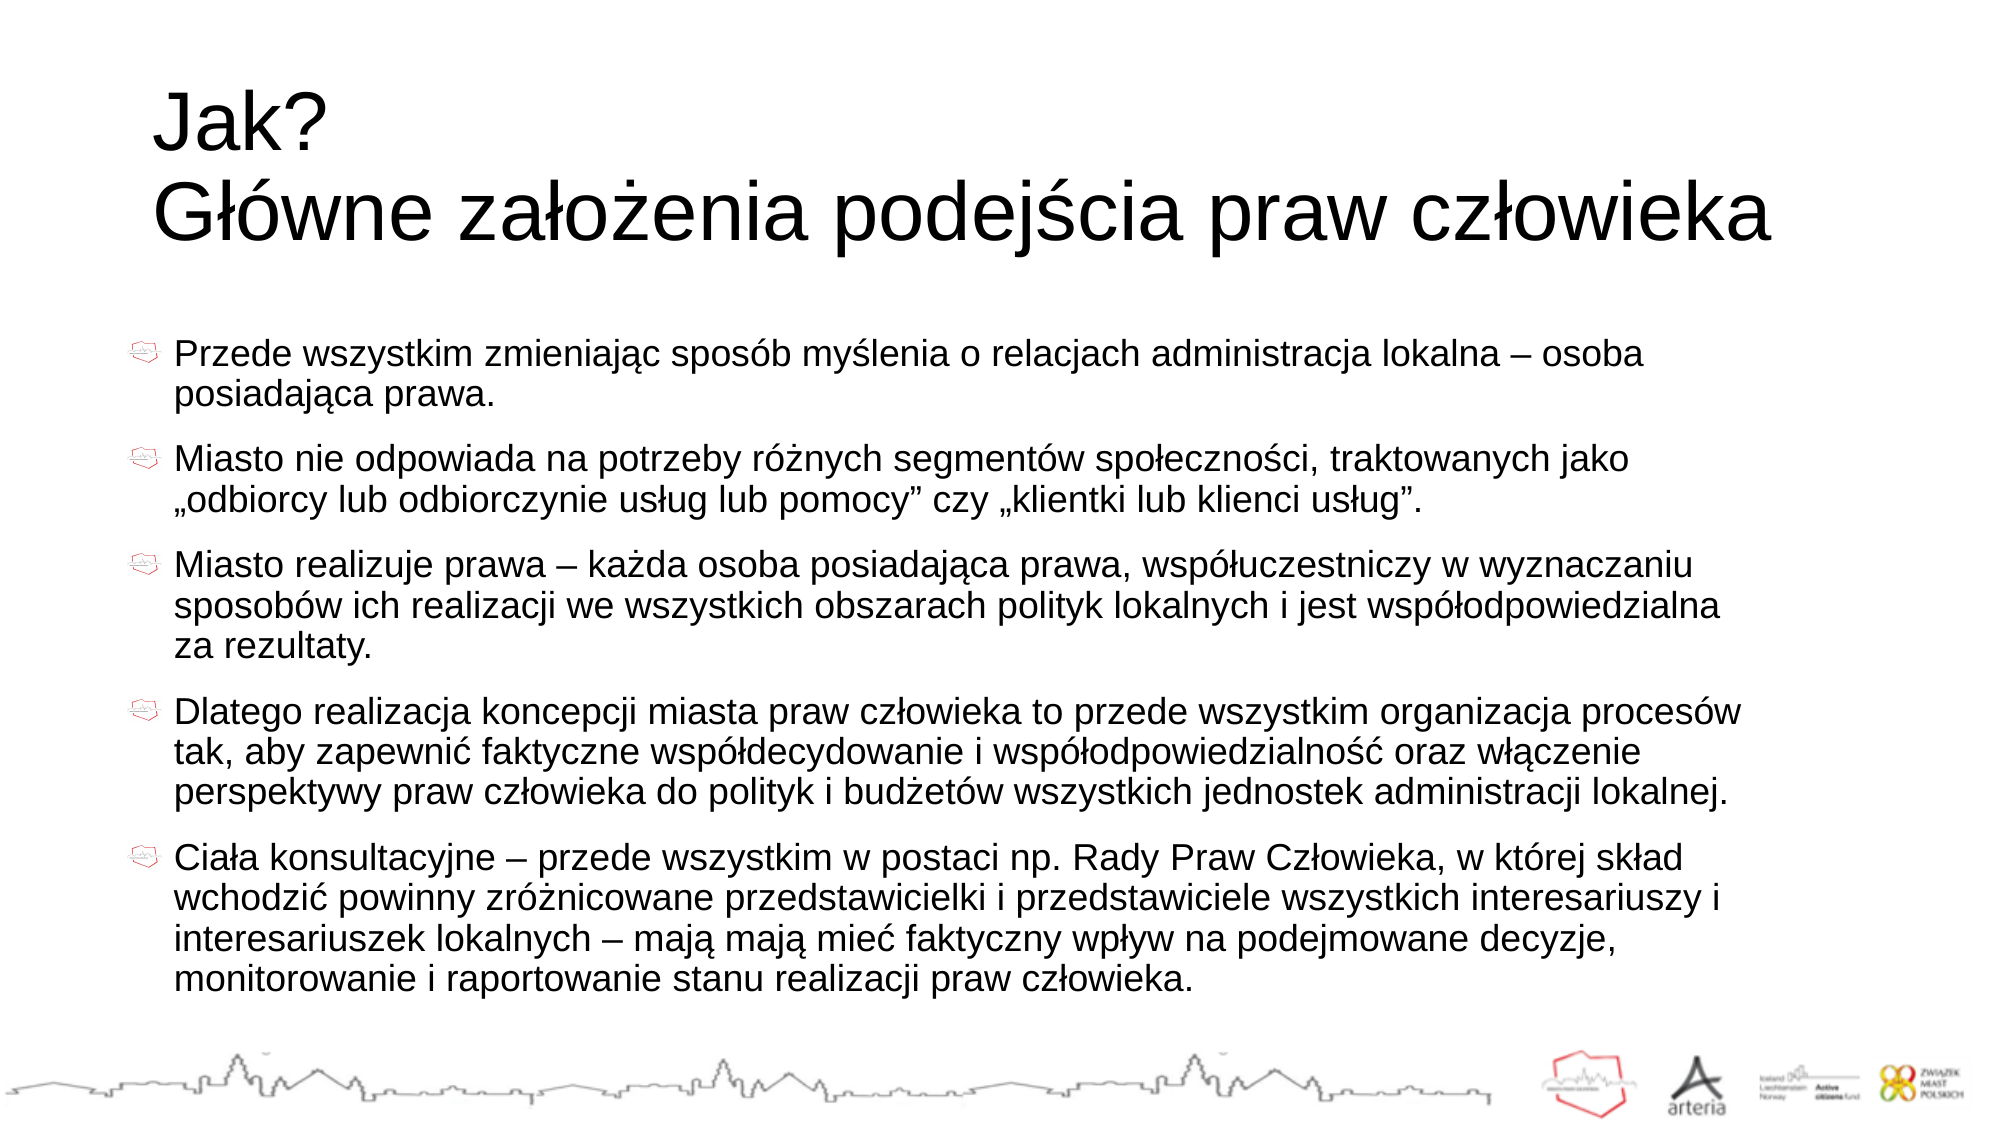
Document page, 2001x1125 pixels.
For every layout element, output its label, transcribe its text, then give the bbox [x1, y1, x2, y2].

picture [127, 550, 162, 577]
picture [0, 1043, 1985, 1125]
picture [127, 444, 162, 471]
picture [127, 696, 162, 723]
text_box Przede wszystkim zmieniając sposób myślenia o relacjach administracja lokalna – osoba posiadająca prawa. Miasto nie odpowiada na potrzeby różnych segmentów społeczności, traktowanych jako „odbiorcy lub odbiorczynie usług lub pomocy” czy „klientki lub klienci usług”. Miasto realizuje prawa – każda osoba posiadająca prawa, współuczestniczy w wyznaczaniu sposobów ich realizacji we wszystkich obszarach polityk lokalnych i jest współodpowiedzialna za rezultaty. Dlatego realizacja koncepcji miasta praw człowieka to przede wszystkim organizacja procesów tak, aby zapewnić faktyczne współdecydowanie i współodpowiedzialność oraz włączenie perspektywy praw człowieka do polityk i budżetów wszystkich jednostek administracji lokalnej. Ciała konsultacyjne – przede wszystkim w postaci np. Rady Praw Człowieka, w której skład wchodzić powinny zróżnicowane przedstawicielki i przedstawiciele wszystkich interesariuszy i interesariuszek lokalnych – mają mają mieć faktyczny wpływ na podejmowane decyzje, monitorowanie i raportowanie stanu realizacji praw człowieka. [102, 326, 1781, 1008]
picture [127, 842, 162, 870]
title Jak? Główne założenia podejścia praw człowieka [137, 59, 1863, 278]
picture [127, 338, 162, 365]
